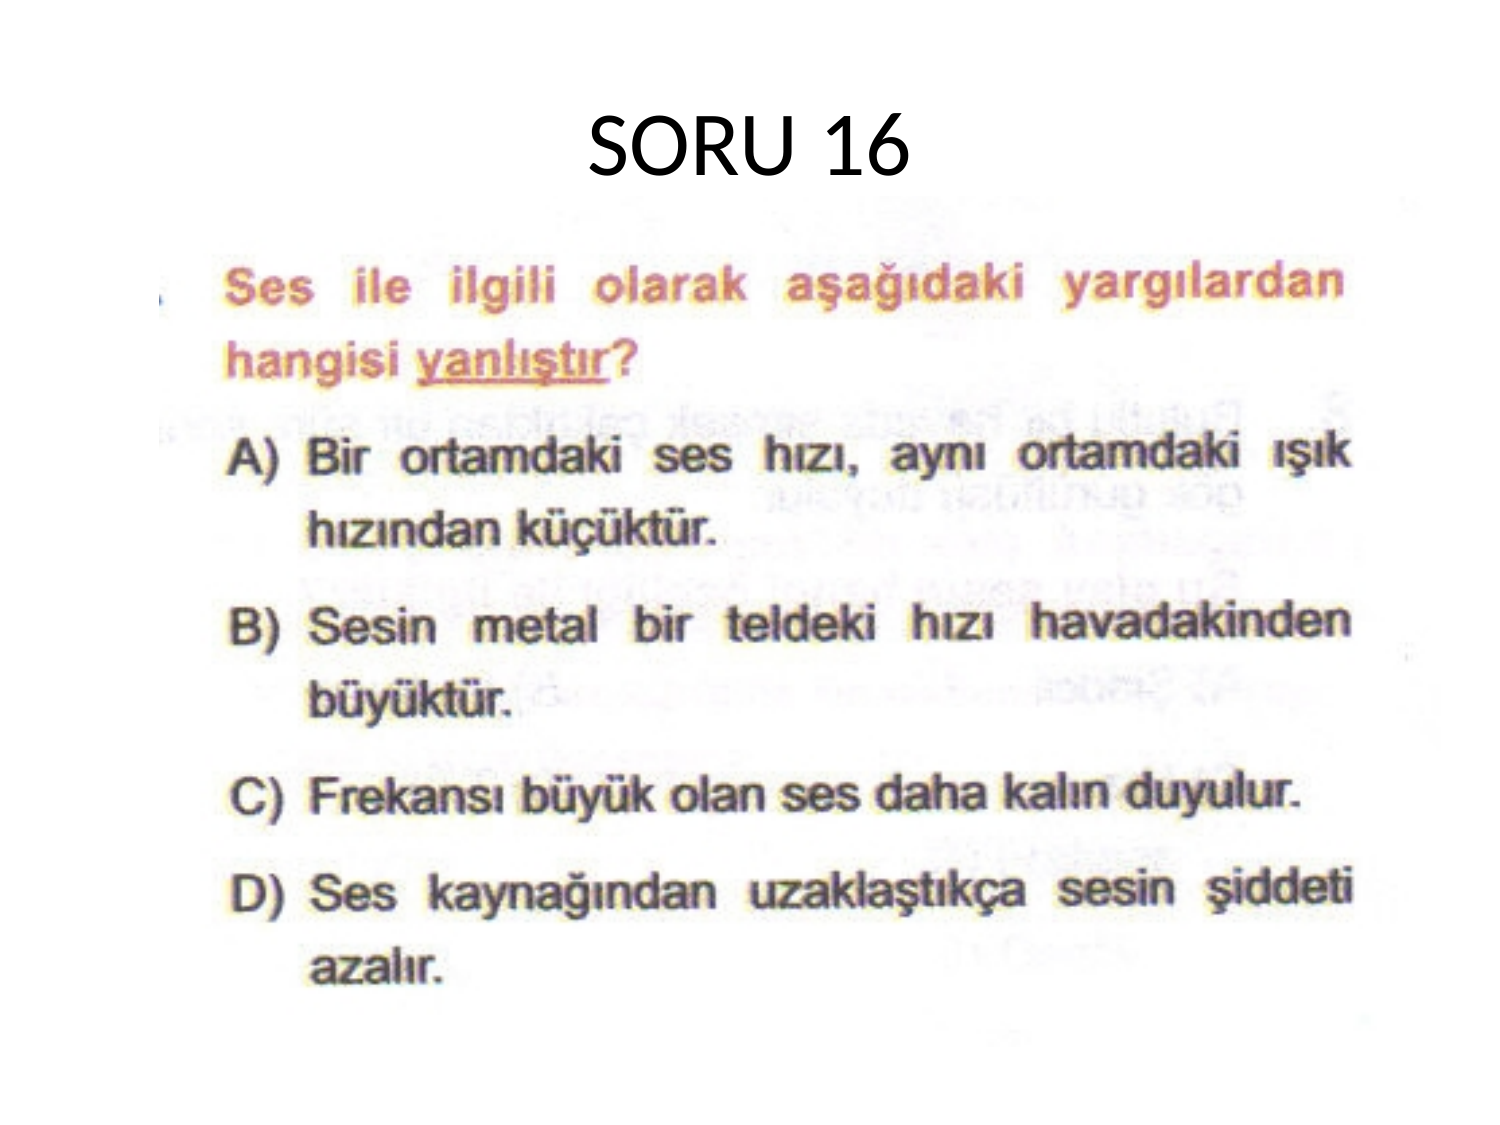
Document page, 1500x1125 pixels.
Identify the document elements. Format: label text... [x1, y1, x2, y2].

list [159, 195, 1441, 1047]
title SORU 16 [75, 45, 1425, 233]
